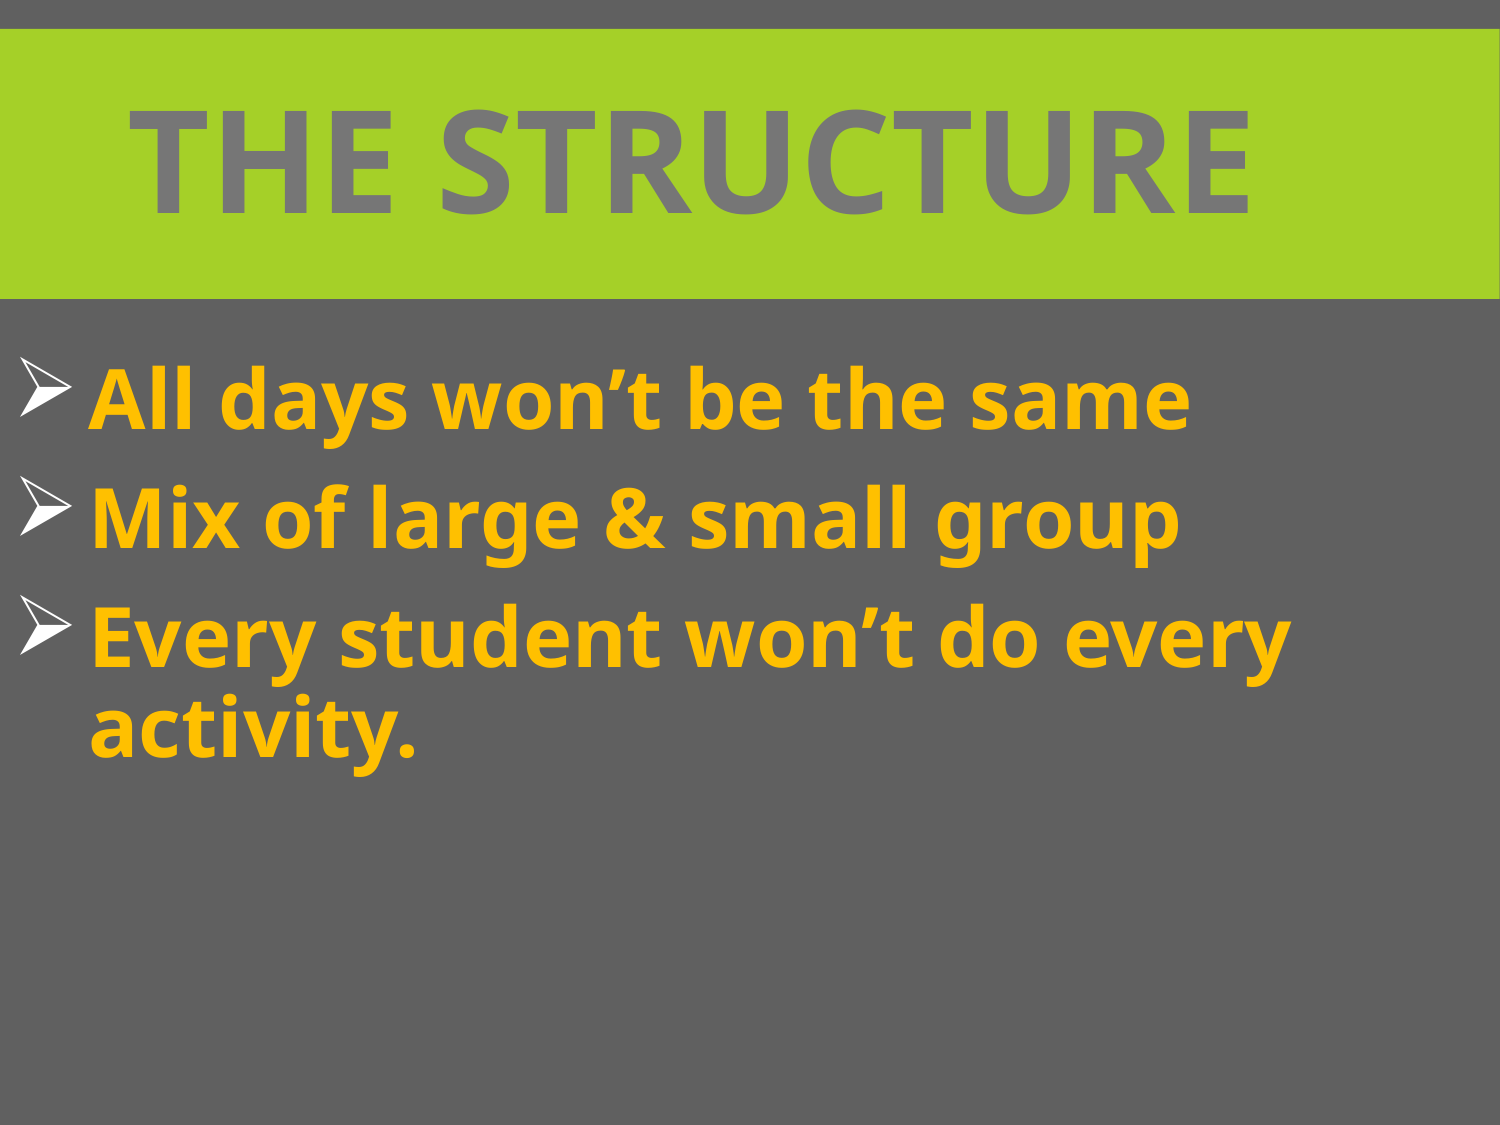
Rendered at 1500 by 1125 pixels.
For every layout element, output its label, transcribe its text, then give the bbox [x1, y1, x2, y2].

title The Structure [112, 46, 1388, 295]
subtitle All days won’t be the same Mix of large & small group Every student won’t do every activity. [0, 350, 1449, 1088]
